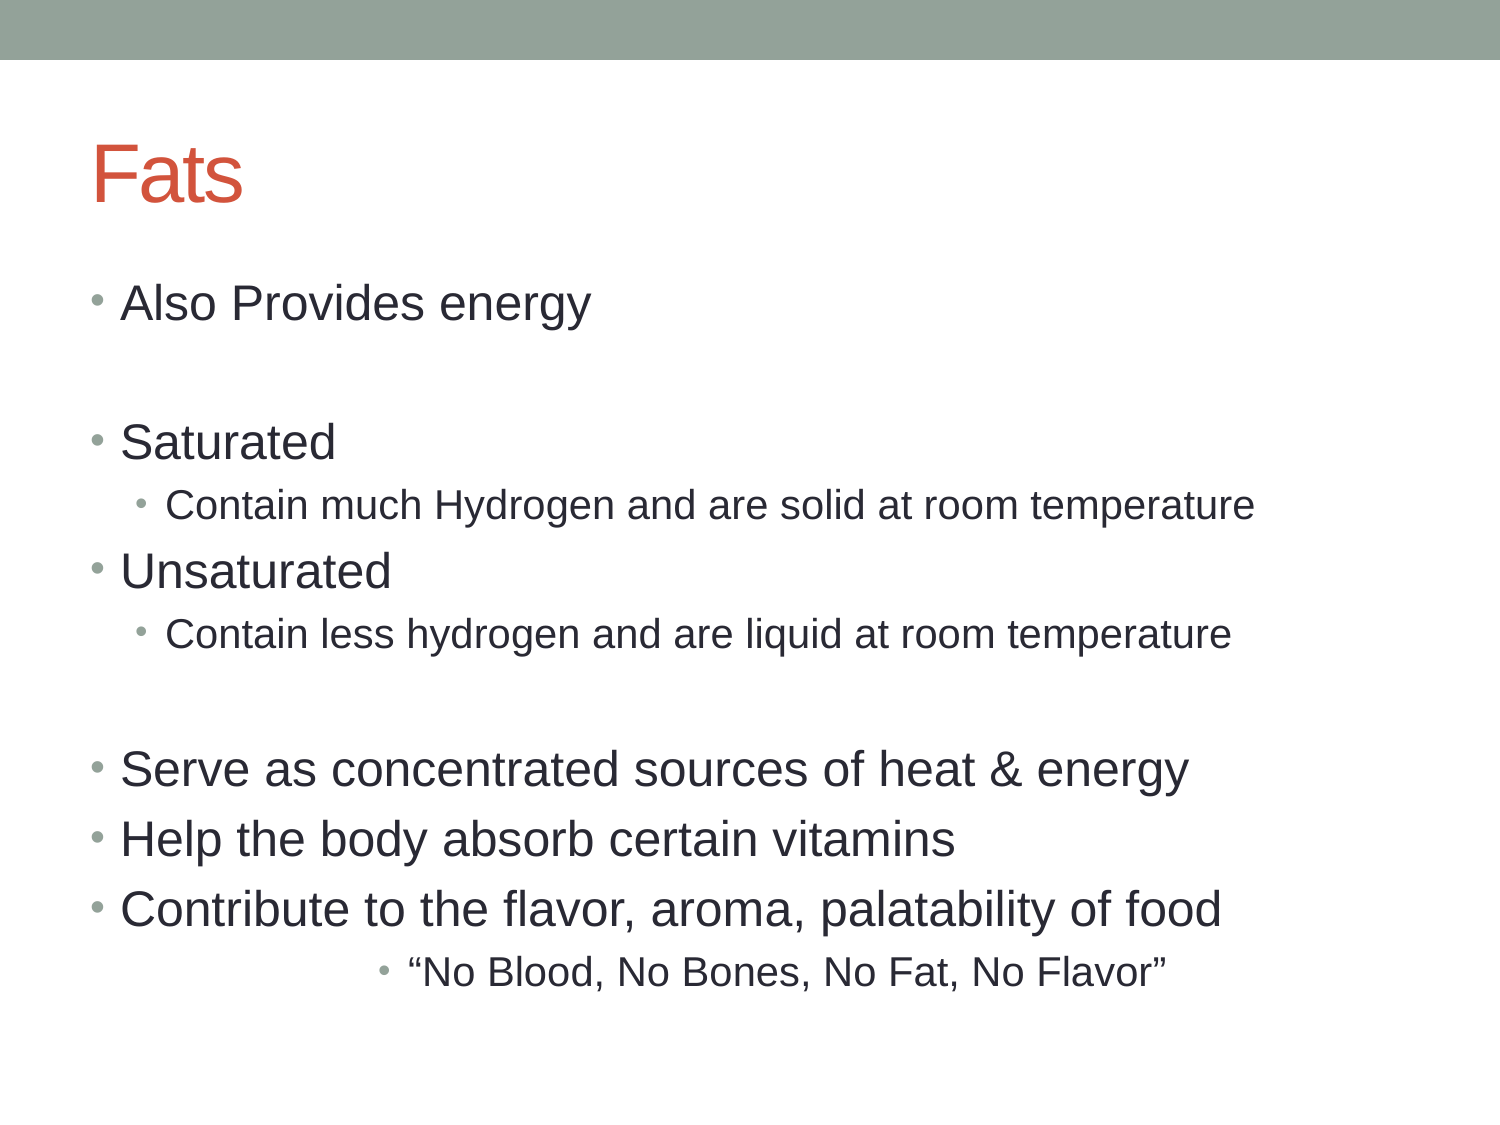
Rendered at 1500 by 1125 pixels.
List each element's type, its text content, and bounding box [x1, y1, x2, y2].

list Also Provides energy Saturated Contain much Hydrogen and are solid at room temperature Unsaturated Contain less hydrogen and are liquid at room temperature Serve as concentrated sources of heat & energy Help the body absorb certain vitamins Contribute to the flavor, aroma, palatability of food “No Blood, No Bones, No Fat, No Flavor” [75, 262, 1425, 1063]
title Fats [75, 87, 1425, 250]
